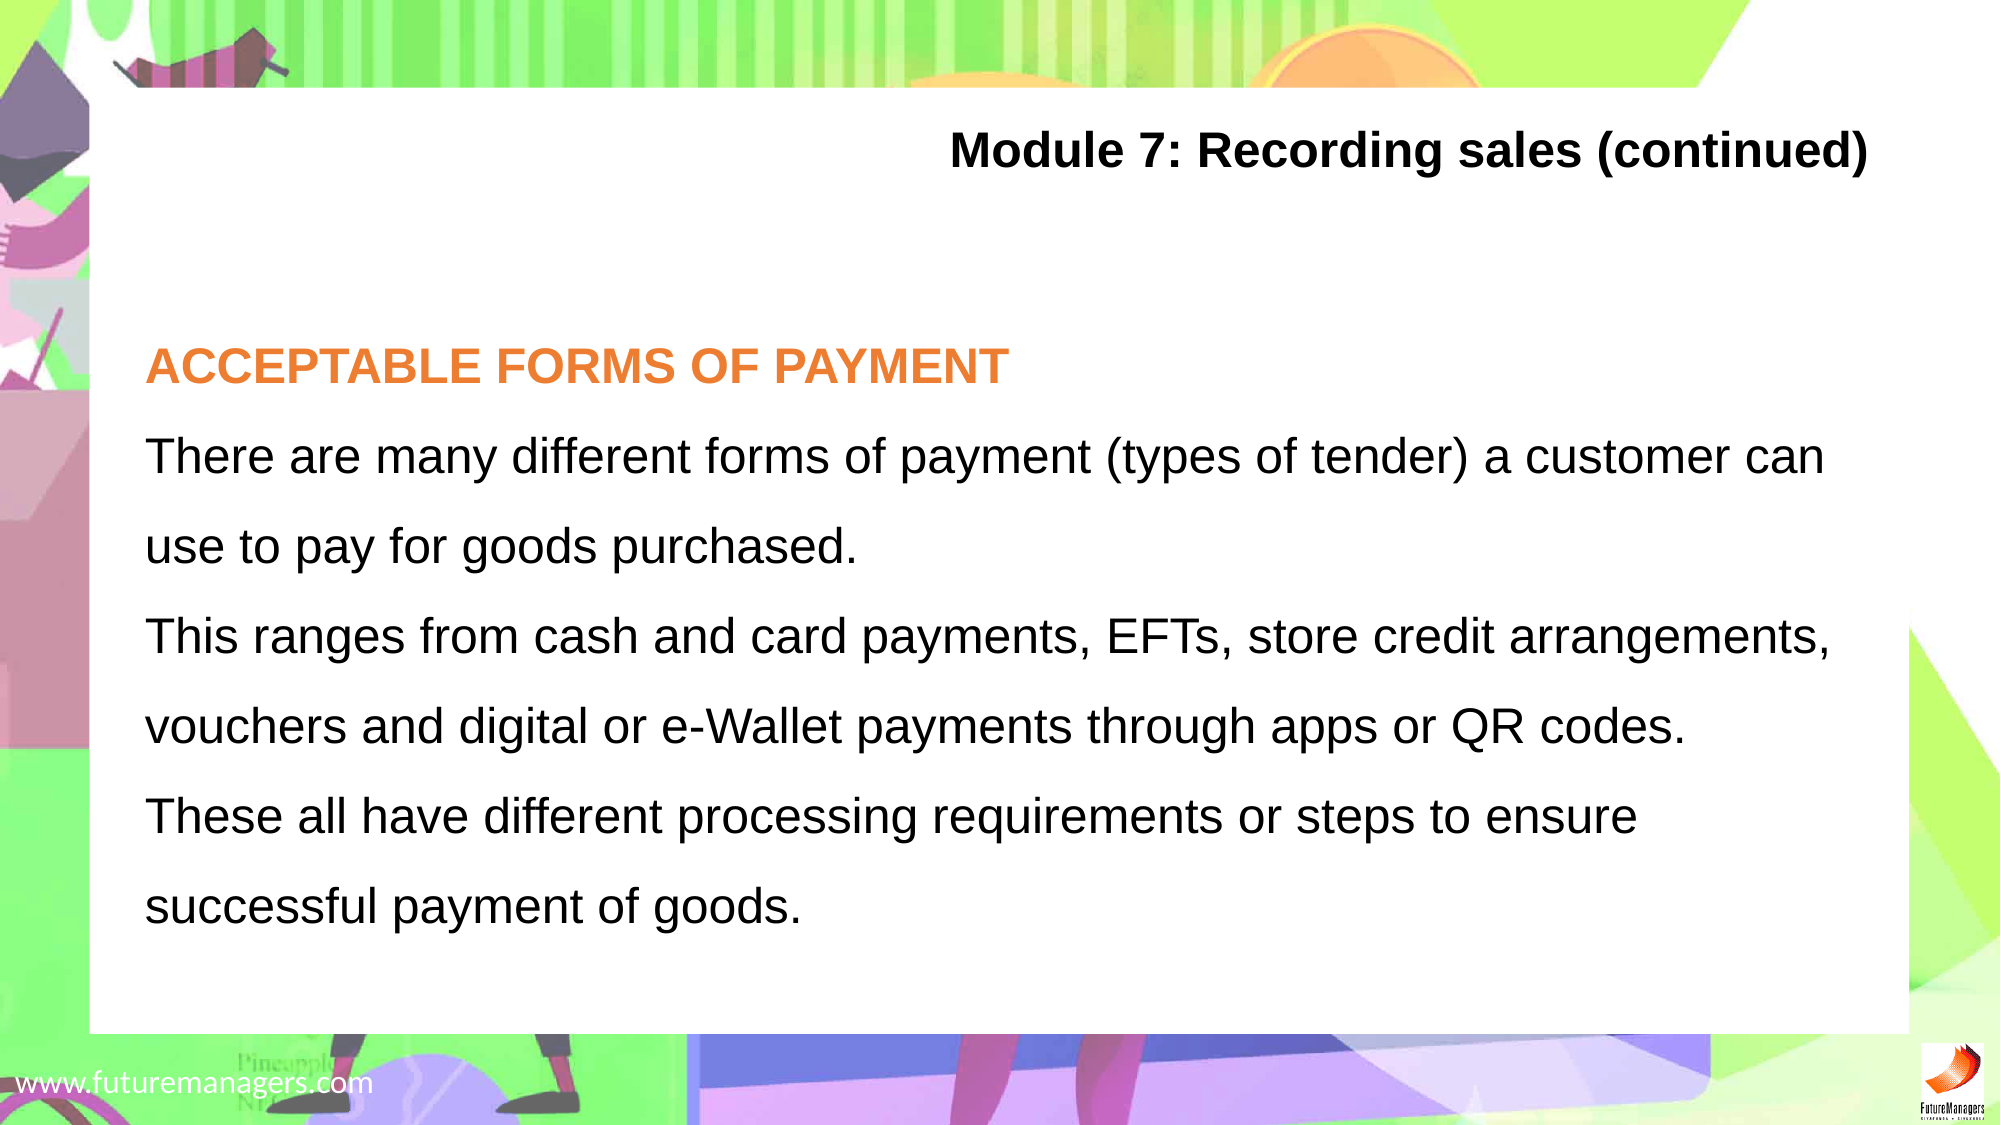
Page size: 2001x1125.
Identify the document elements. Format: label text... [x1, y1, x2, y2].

picture [1921, 1043, 1984, 1120]
text_box www.futuremanagers.com [0, 1052, 1447, 1108]
text_box Module 7: Recording sales (continued) [108, 109, 1884, 185]
text_box ACCEPTABLE FORMS OF PAYMENT There are many different forms of payment (types of tender) a customer can use to pay for goods purchased. This ranges from cash and card payments, EFTs, store credit arrangements, vouchers and digital or e-Wallet payments through apps or QR codes. These all have different processing requirements or steps to ensure successful payment of goods. [130, 295, 1869, 941]
text_box [88, 87, 1910, 1035]
